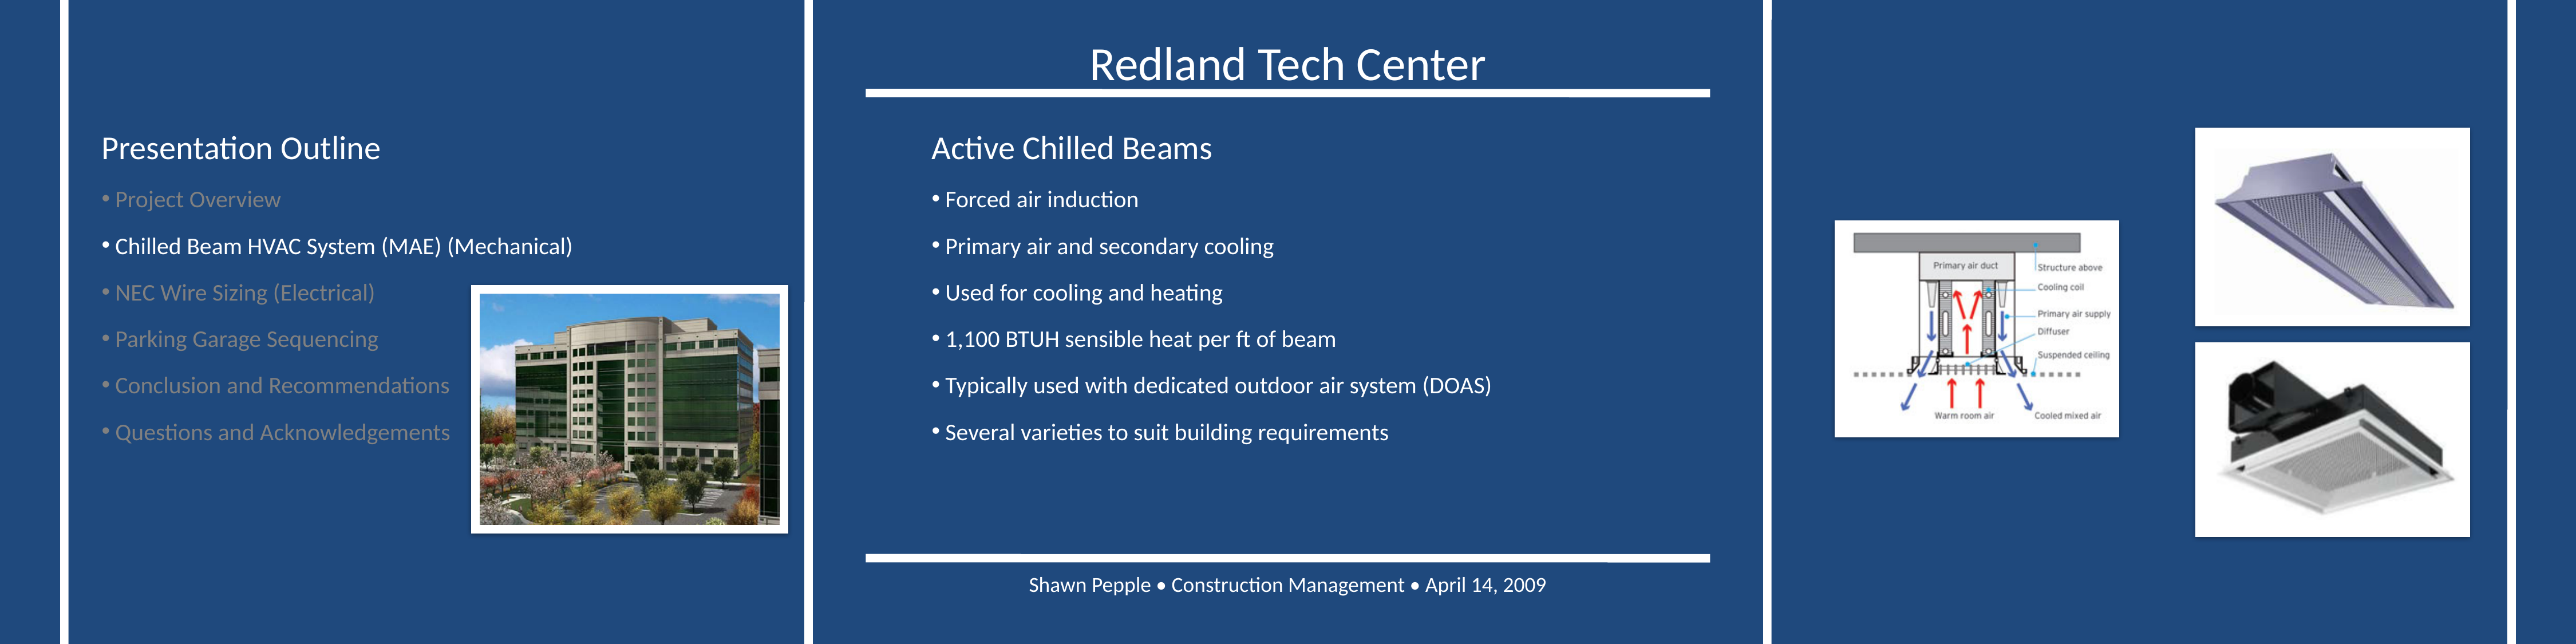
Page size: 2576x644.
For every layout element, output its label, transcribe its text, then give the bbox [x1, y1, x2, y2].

picture [2203, 136, 2462, 318]
text_box Active Chilled Beams Forced air induction Primary air and secondary cooling Used for cooling and heating 1,100 BTUH sensible heat per ft of beam Typically used with dedicated outdoor air system (DOAS) Several varieties to suit building requirements [923, 121, 1589, 537]
picture [2203, 350, 2462, 529]
picture [1843, 228, 2111, 429]
picture [480, 294, 780, 525]
